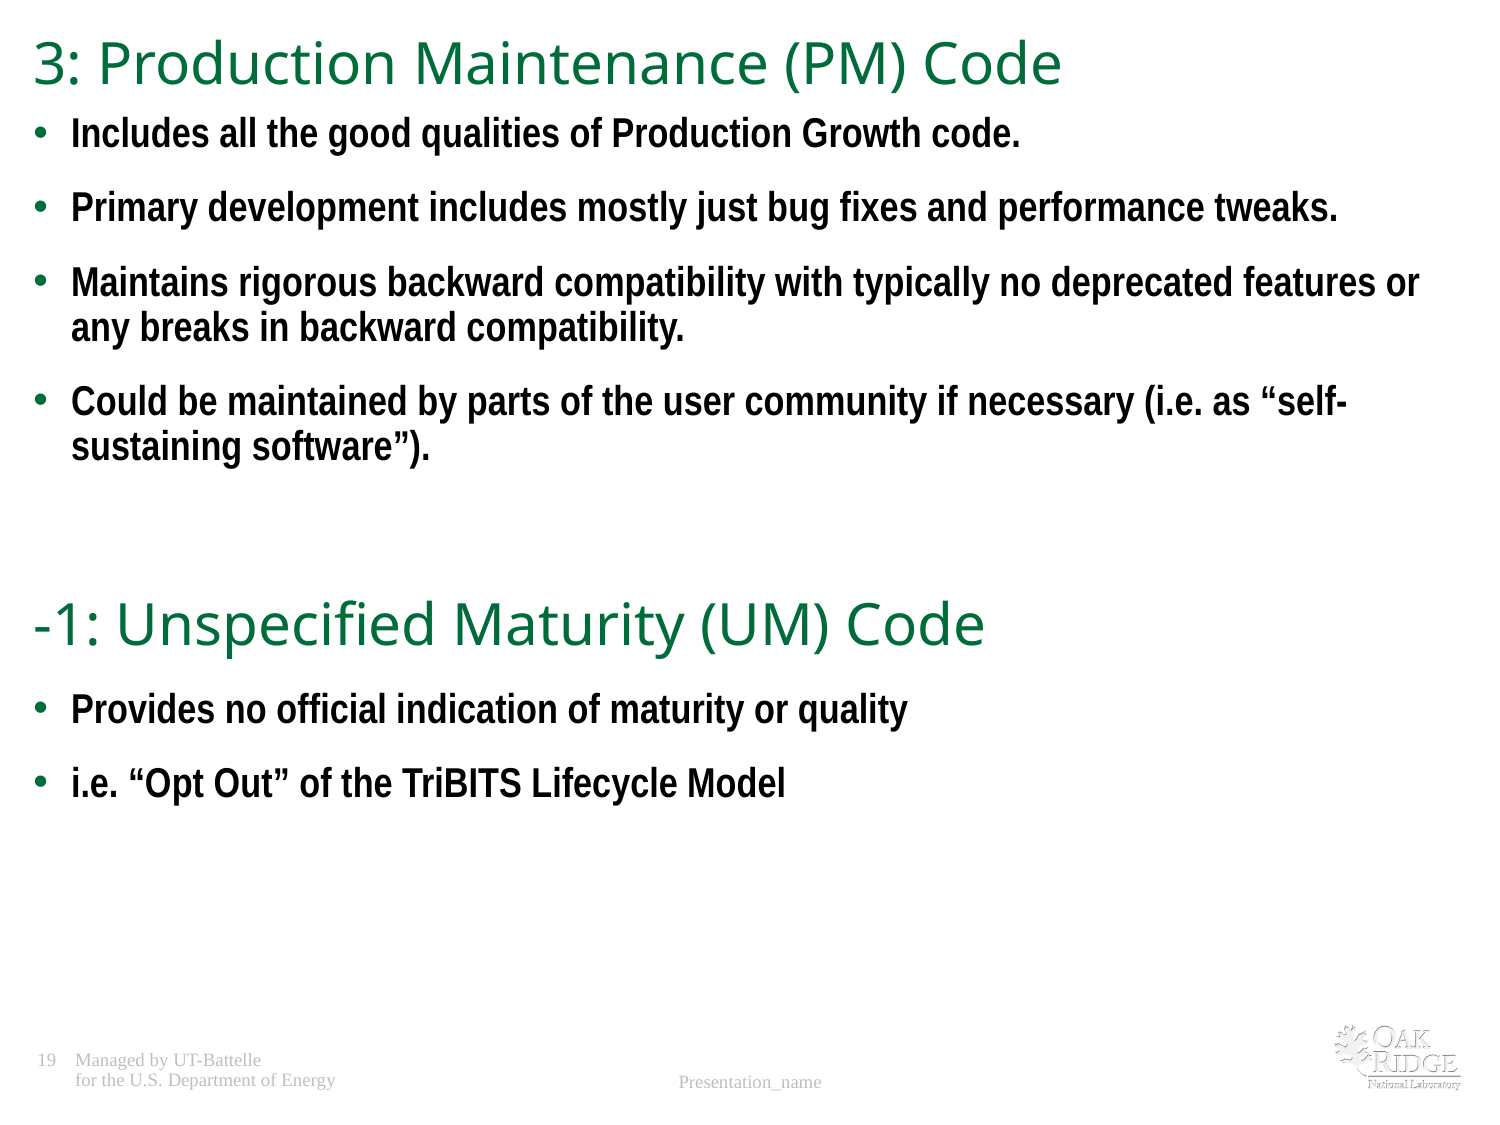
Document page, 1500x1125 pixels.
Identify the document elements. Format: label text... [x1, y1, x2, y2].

list Includes all the good qualities of Production Growth code. Primary development includes mostly just bug fixes and performance tweaks. Maintains rigorous backward compatibility with typically no deprecated features or any breaks in backward compatibility. Could be maintained by parts of the user community if necessary (i.e. as “self-sustaining software”). -1: Unspecified Maturity (UM) Code Provides no official indication of maturity or quality i.e. “Opt Out” of the TriBITS Lifecycle Model [18, 104, 1475, 901]
picture [1325, 1019, 1472, 1095]
title 3: Production Maintenance (PM) Code [18, 29, 1463, 104]
